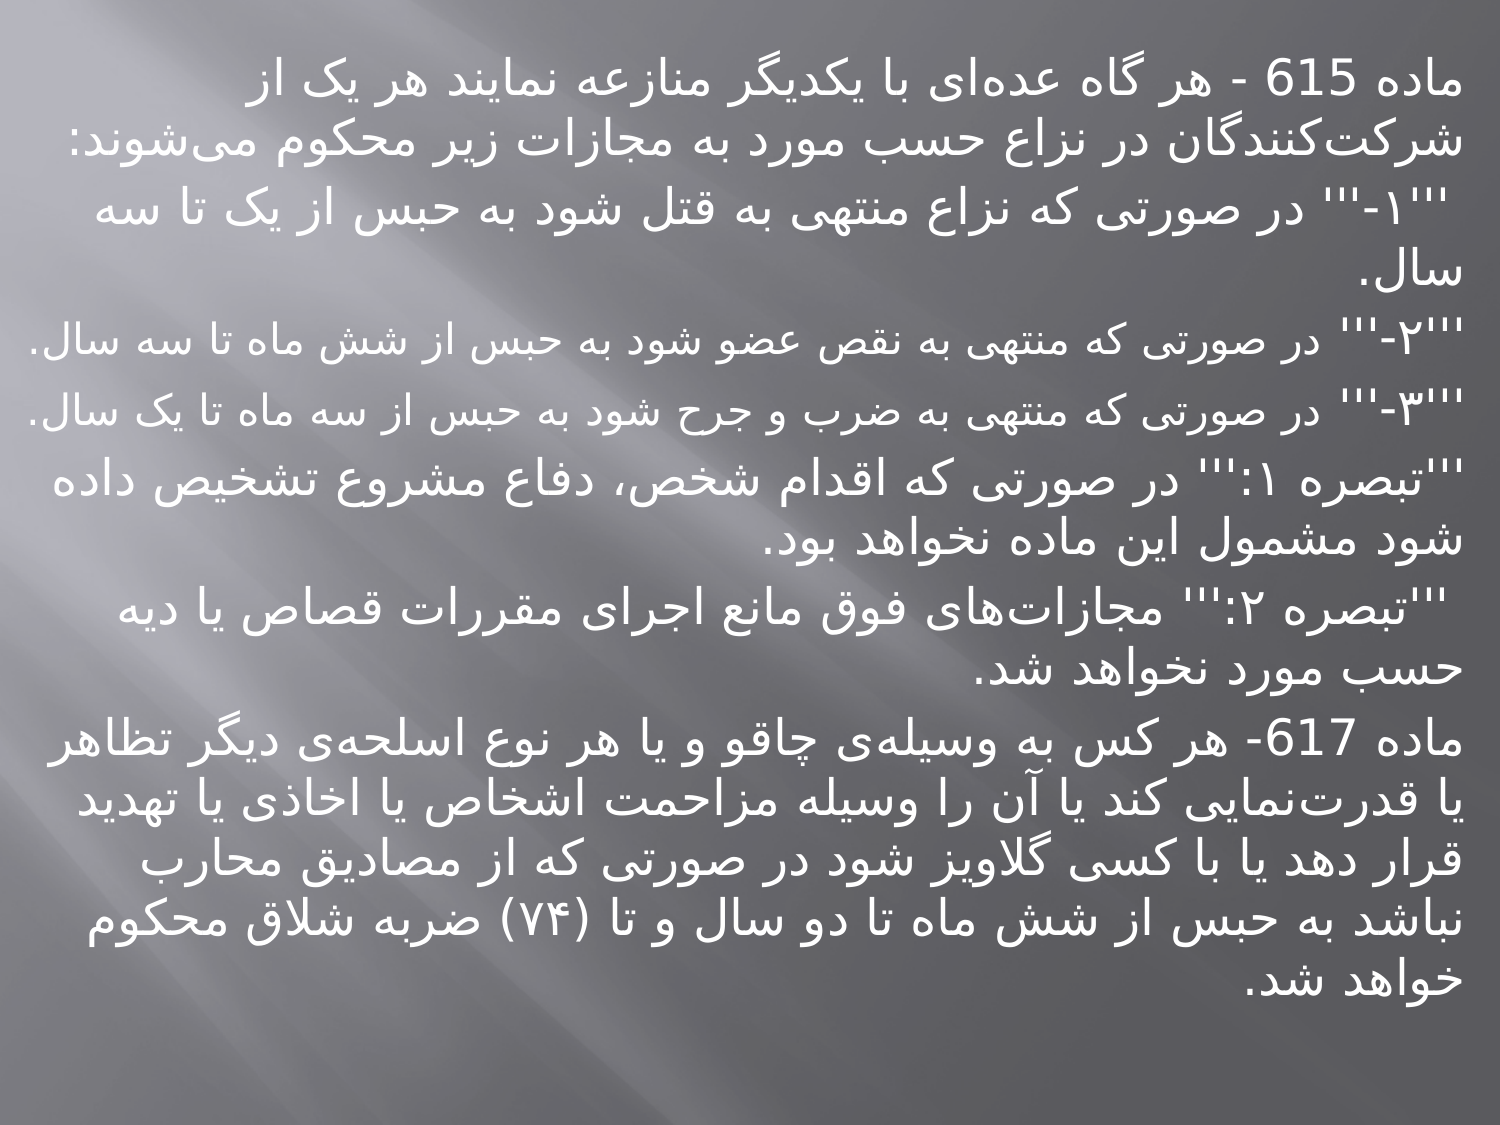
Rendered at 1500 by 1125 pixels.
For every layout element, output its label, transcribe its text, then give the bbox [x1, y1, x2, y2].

list ماده 615 - هر گاه عده‌ای با یکدیگر منازعه نمایند هر یک از شرکت‌کنندگان در نزاع حسب مورد به مجازات زیر محکوم می‌شوند: '''۱-''' در صورتی که نزاع منتهی به قتل شود به حبس از یک تا سه سال‌. '''۲-''' در صورتی که منتهی به نقص عضو شود به حبس از شش ماه تا سه سال‌. '''۳-''' در صورتی که منتهی به ضرب و جرح شود به حبس از سه ماه تا یک سال‌. '''تبصره ۱:''' در صورتی که اقدام شخص، دفاع مشروع تشخیص داده شود مشمول این ماده نخواهد بود. '''تبصره ‌۲:''' مجازات‌های فوق مانع اجرای مقررات قصاص یا دیه حسب مورد نخواهد شد. ماده 617- هر کس به وسیله‌ی چاقو و یا هر نوع اسلحه‌ی دیگر تظاهر یا قدرت‌نمایی کند یا آن را وسیله مزاحمت اشخاص یا اخاذی یا تهدید قرار دهد یا با کسی گلاویز شود در صورتی که از مصادیق محارب نباشد به حبس از شش ماه تا دو سال و تا (۷۴) ضربه شلاق محکوم خواهد شد. [0, 37, 1500, 1125]
